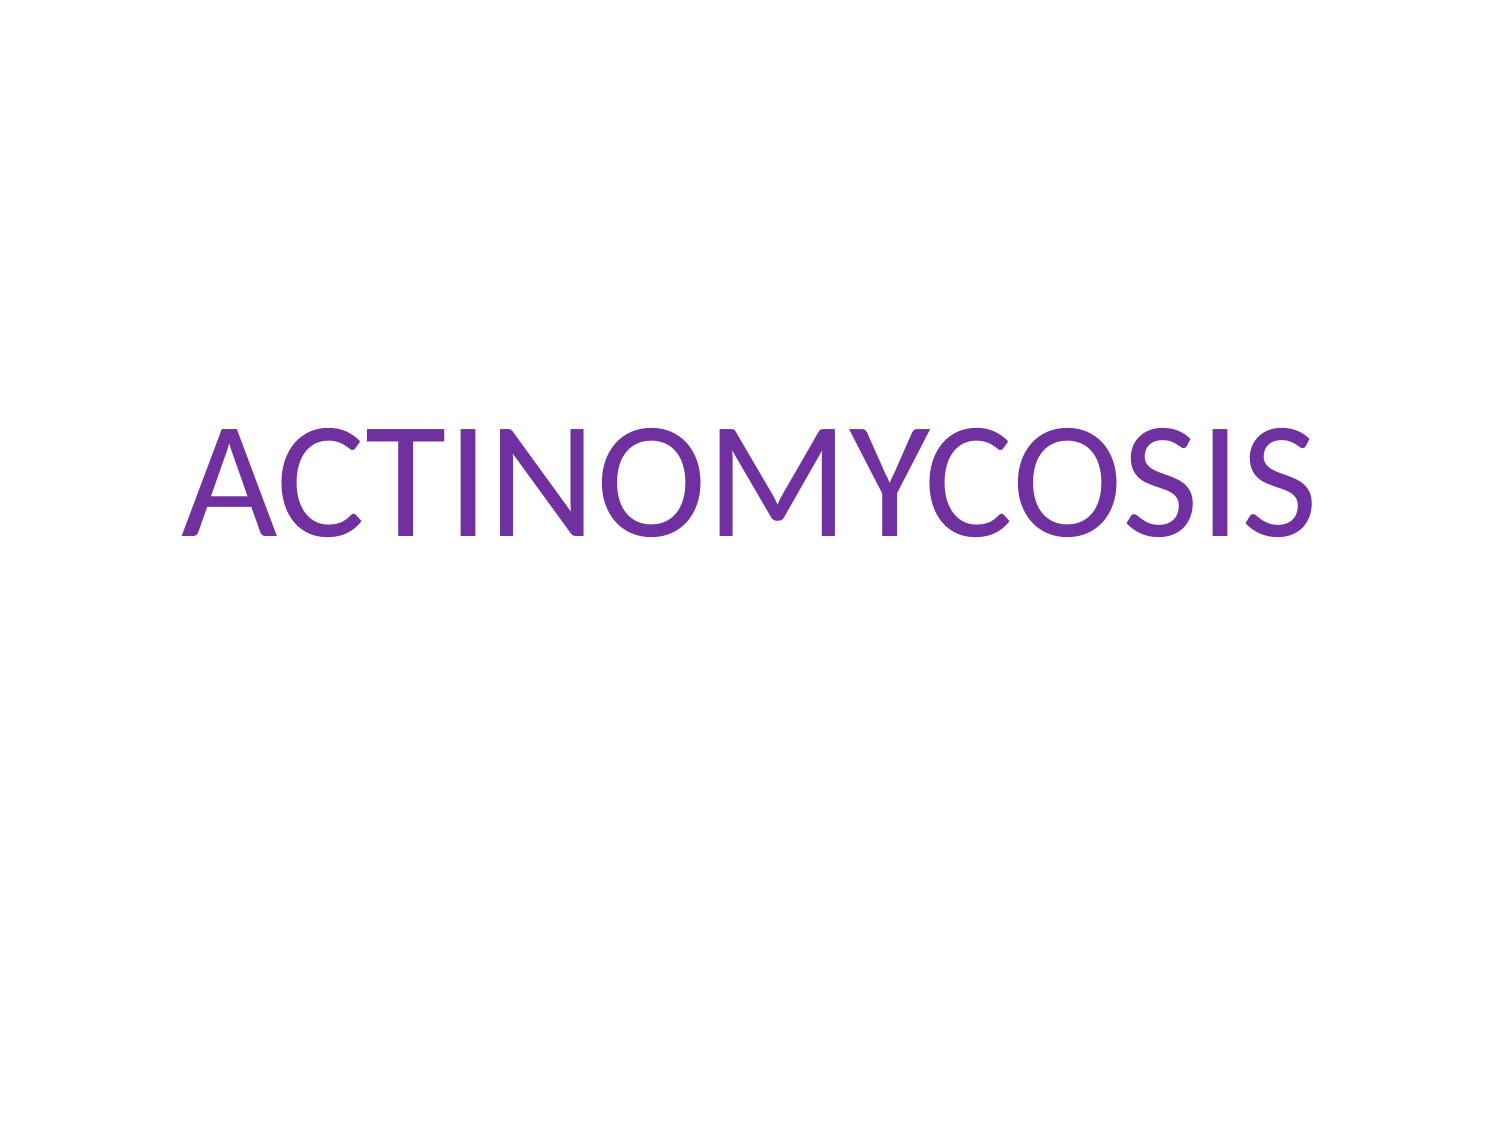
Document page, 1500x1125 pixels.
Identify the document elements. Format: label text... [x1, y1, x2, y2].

title ACTINOMYCOSIS [112, 349, 1388, 591]
